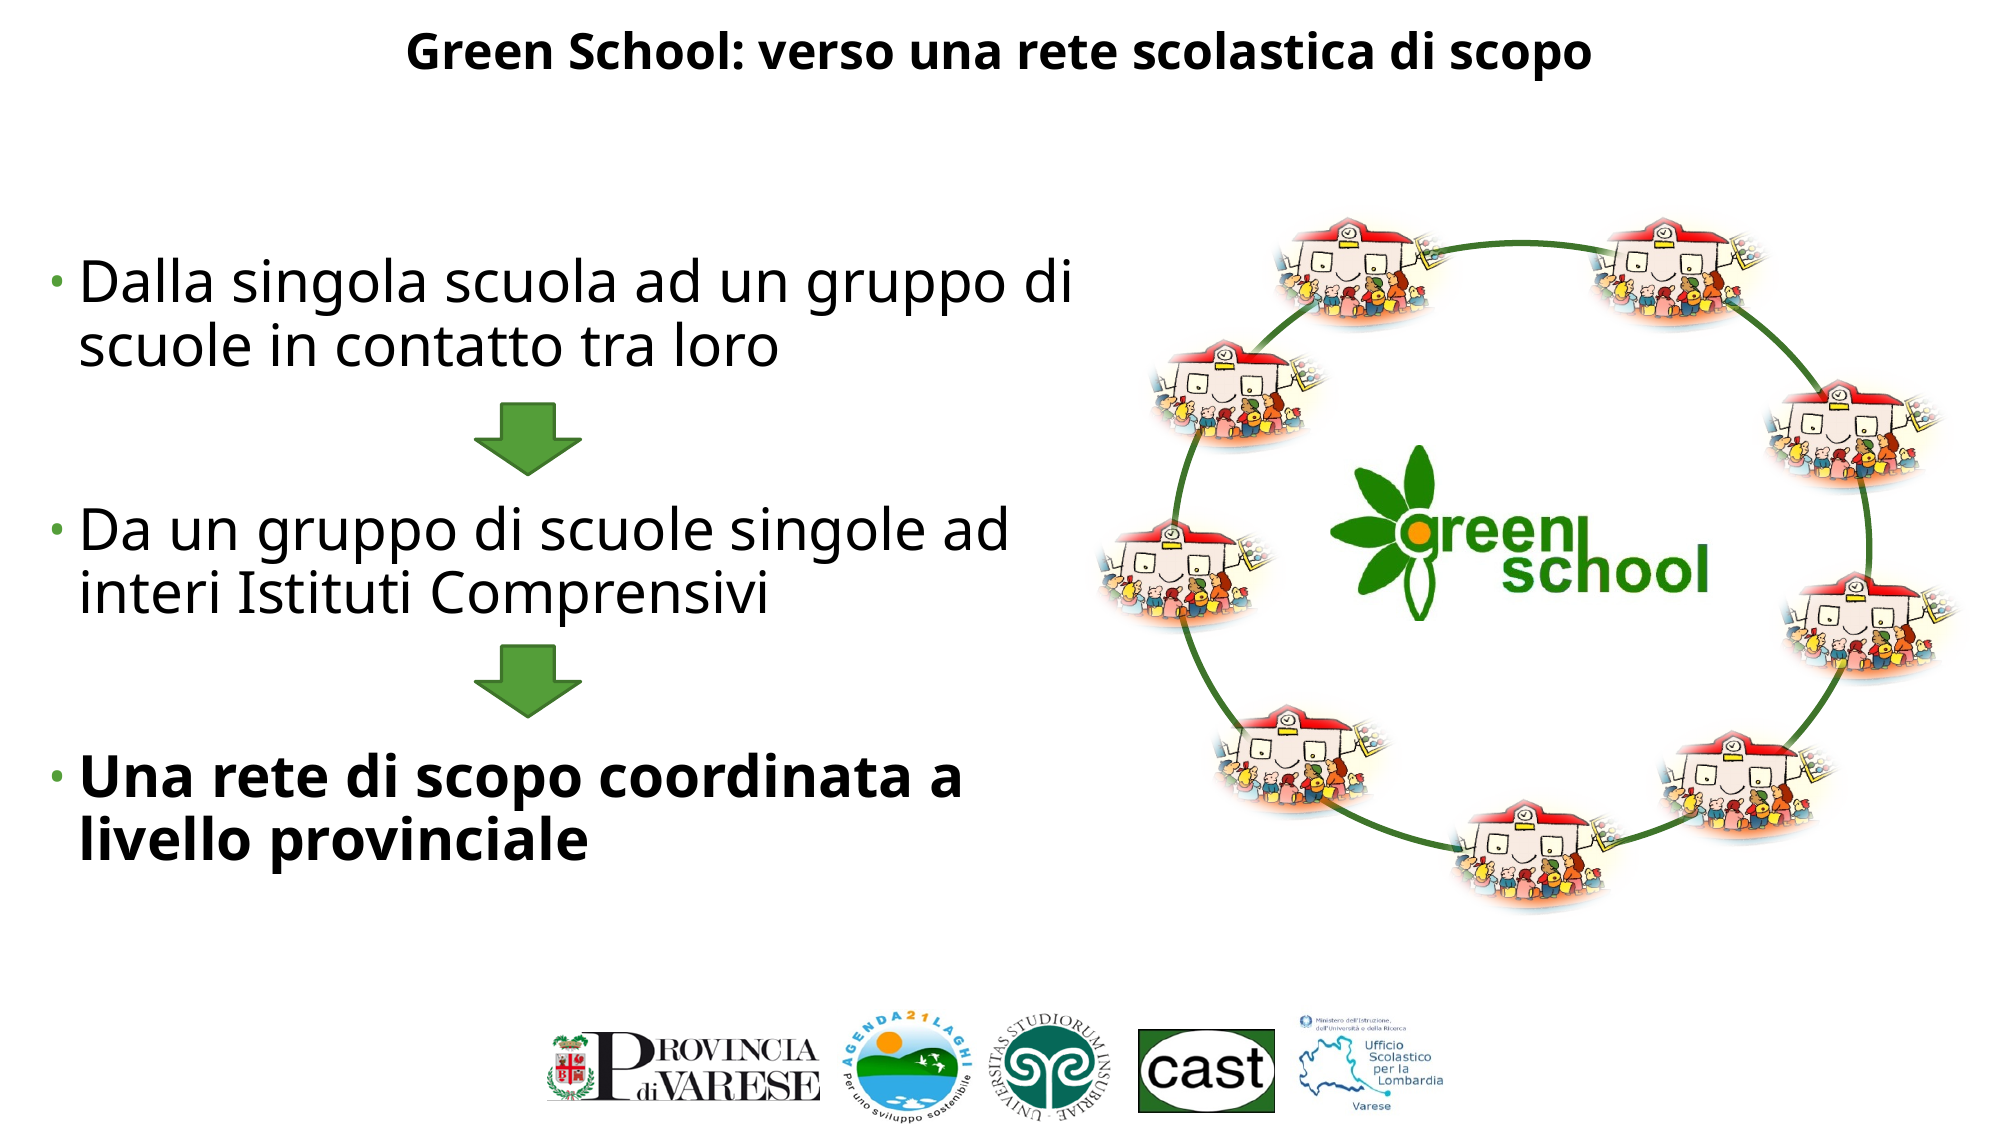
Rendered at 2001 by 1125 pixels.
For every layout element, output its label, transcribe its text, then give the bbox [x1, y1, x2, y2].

text_box [473, 644, 583, 719]
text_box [1079, 202, 1976, 924]
list Dalla singola scuola ad un gruppo di scuole in contatto tra loro Da un gruppo di scuole singole ad interi Istituti Comprensivi Una rete di scopo coordinata a livello provinciale [25, 161, 1117, 917]
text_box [547, 1005, 1452, 1125]
text_box [473, 402, 583, 477]
text_box Green School: verso una rete scolastica di scopo [0, 0, 2000, 99]
